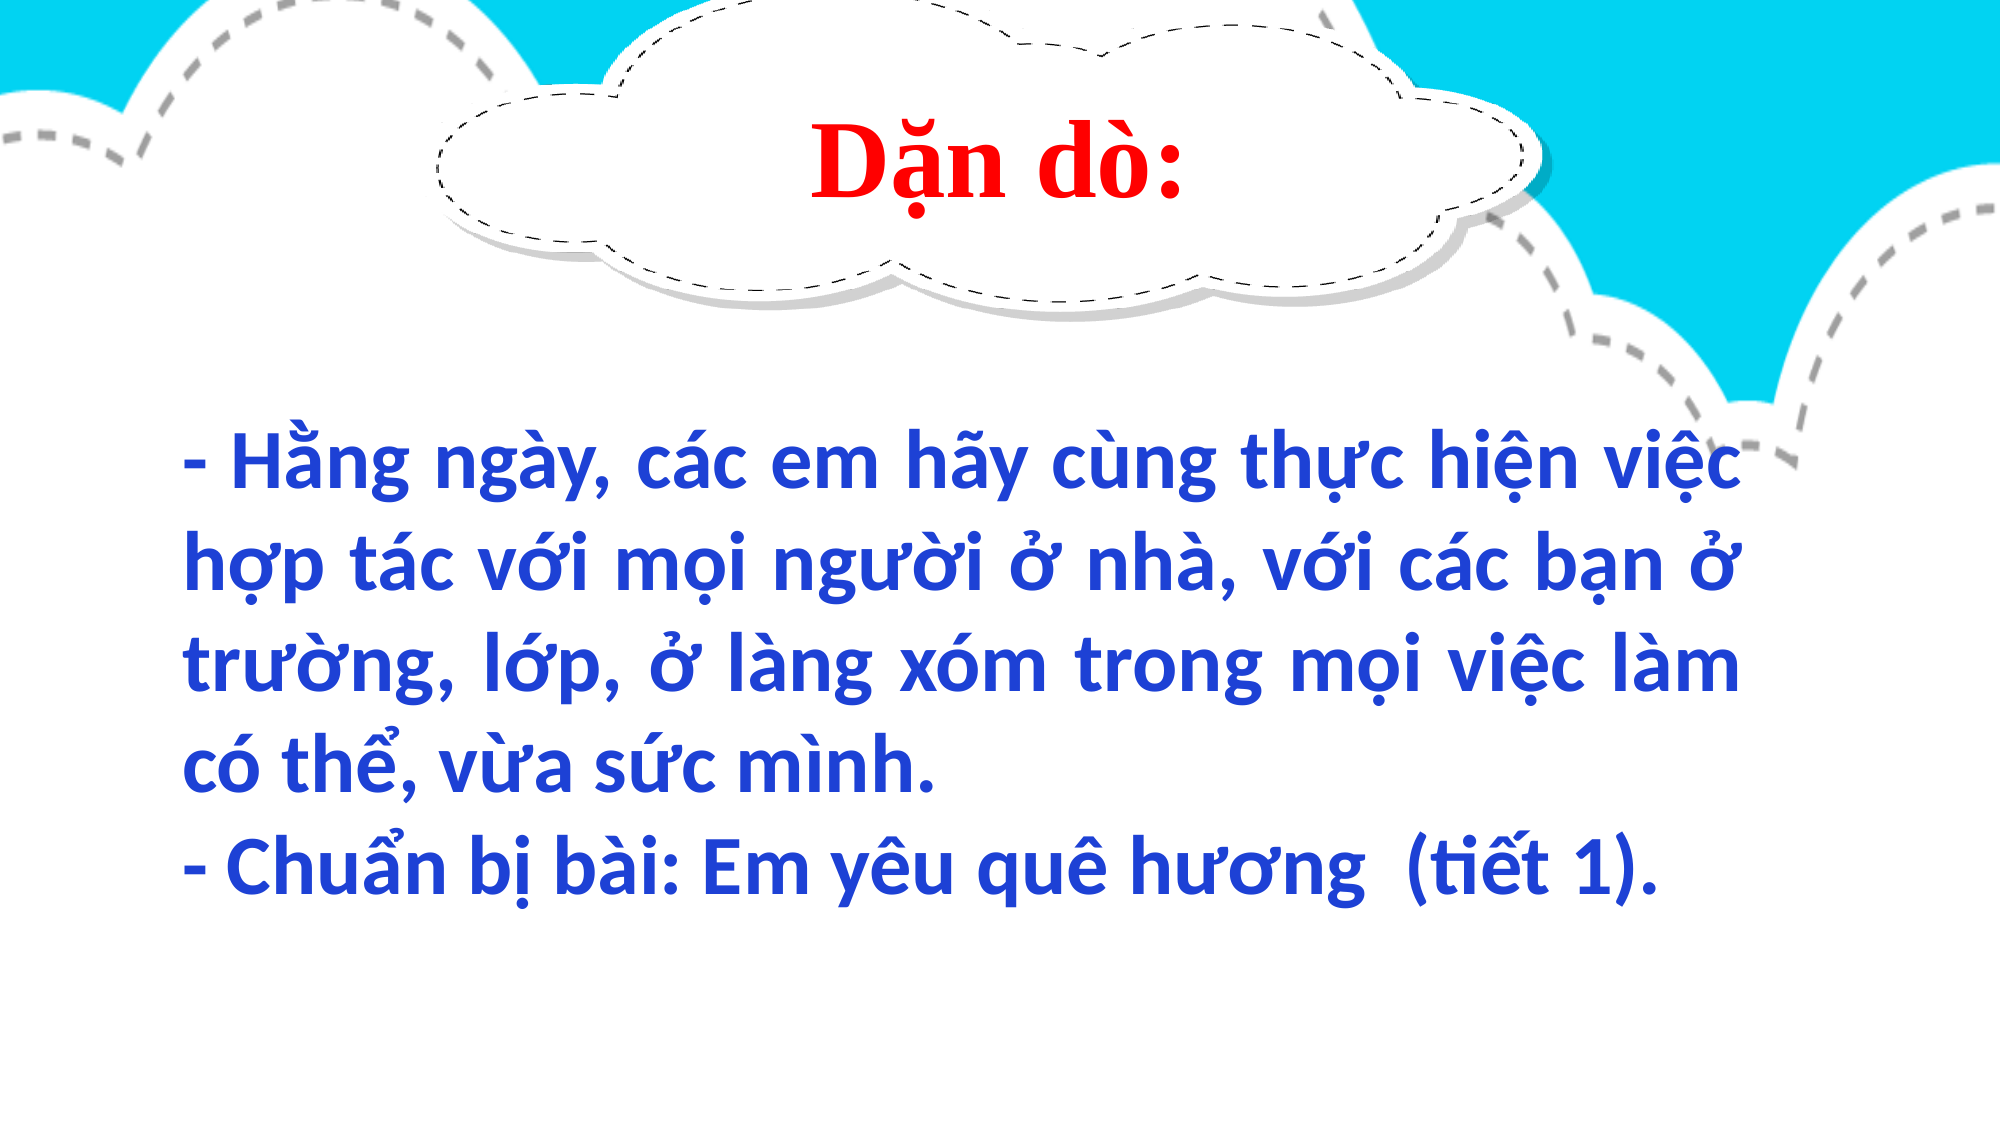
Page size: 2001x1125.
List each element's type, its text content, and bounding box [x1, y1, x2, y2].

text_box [345, 0, 1580, 351]
list - Hằng ngày, các em hãy cùng thực hiện việc hợp tác với mọi người ở nhà, với các bạn ở trường, lớp, ở làng xóm trong mọi việc làm có thể, vừa sức mình. - Chuẩn bị bài: Em yêu quê hương (tiết 1). [167, 795, 1758, 920]
picture [0, 0, 2000, 784]
